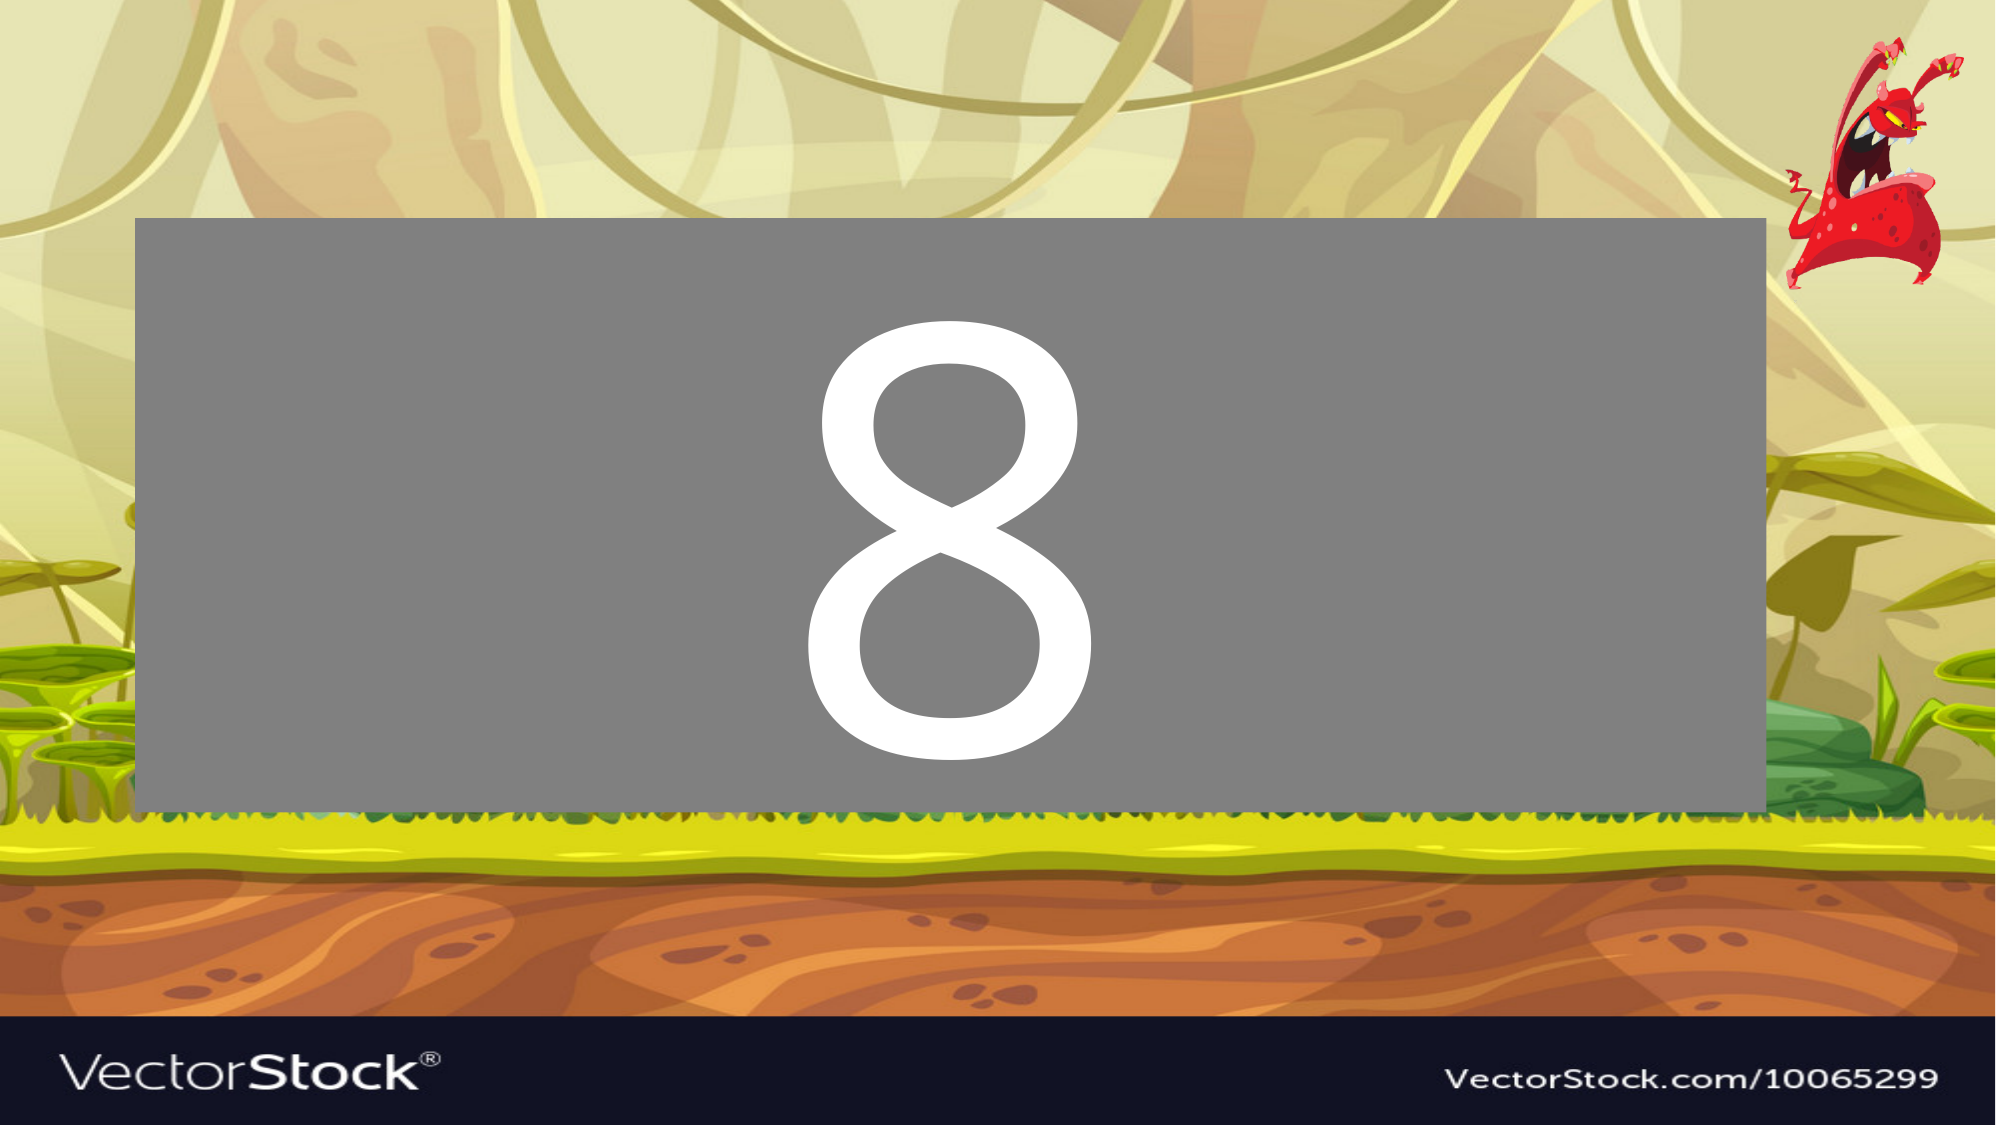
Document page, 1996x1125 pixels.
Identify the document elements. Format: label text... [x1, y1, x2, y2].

picture [0, 0, 1996, 1125]
text_box 8 [135, 218, 1767, 813]
